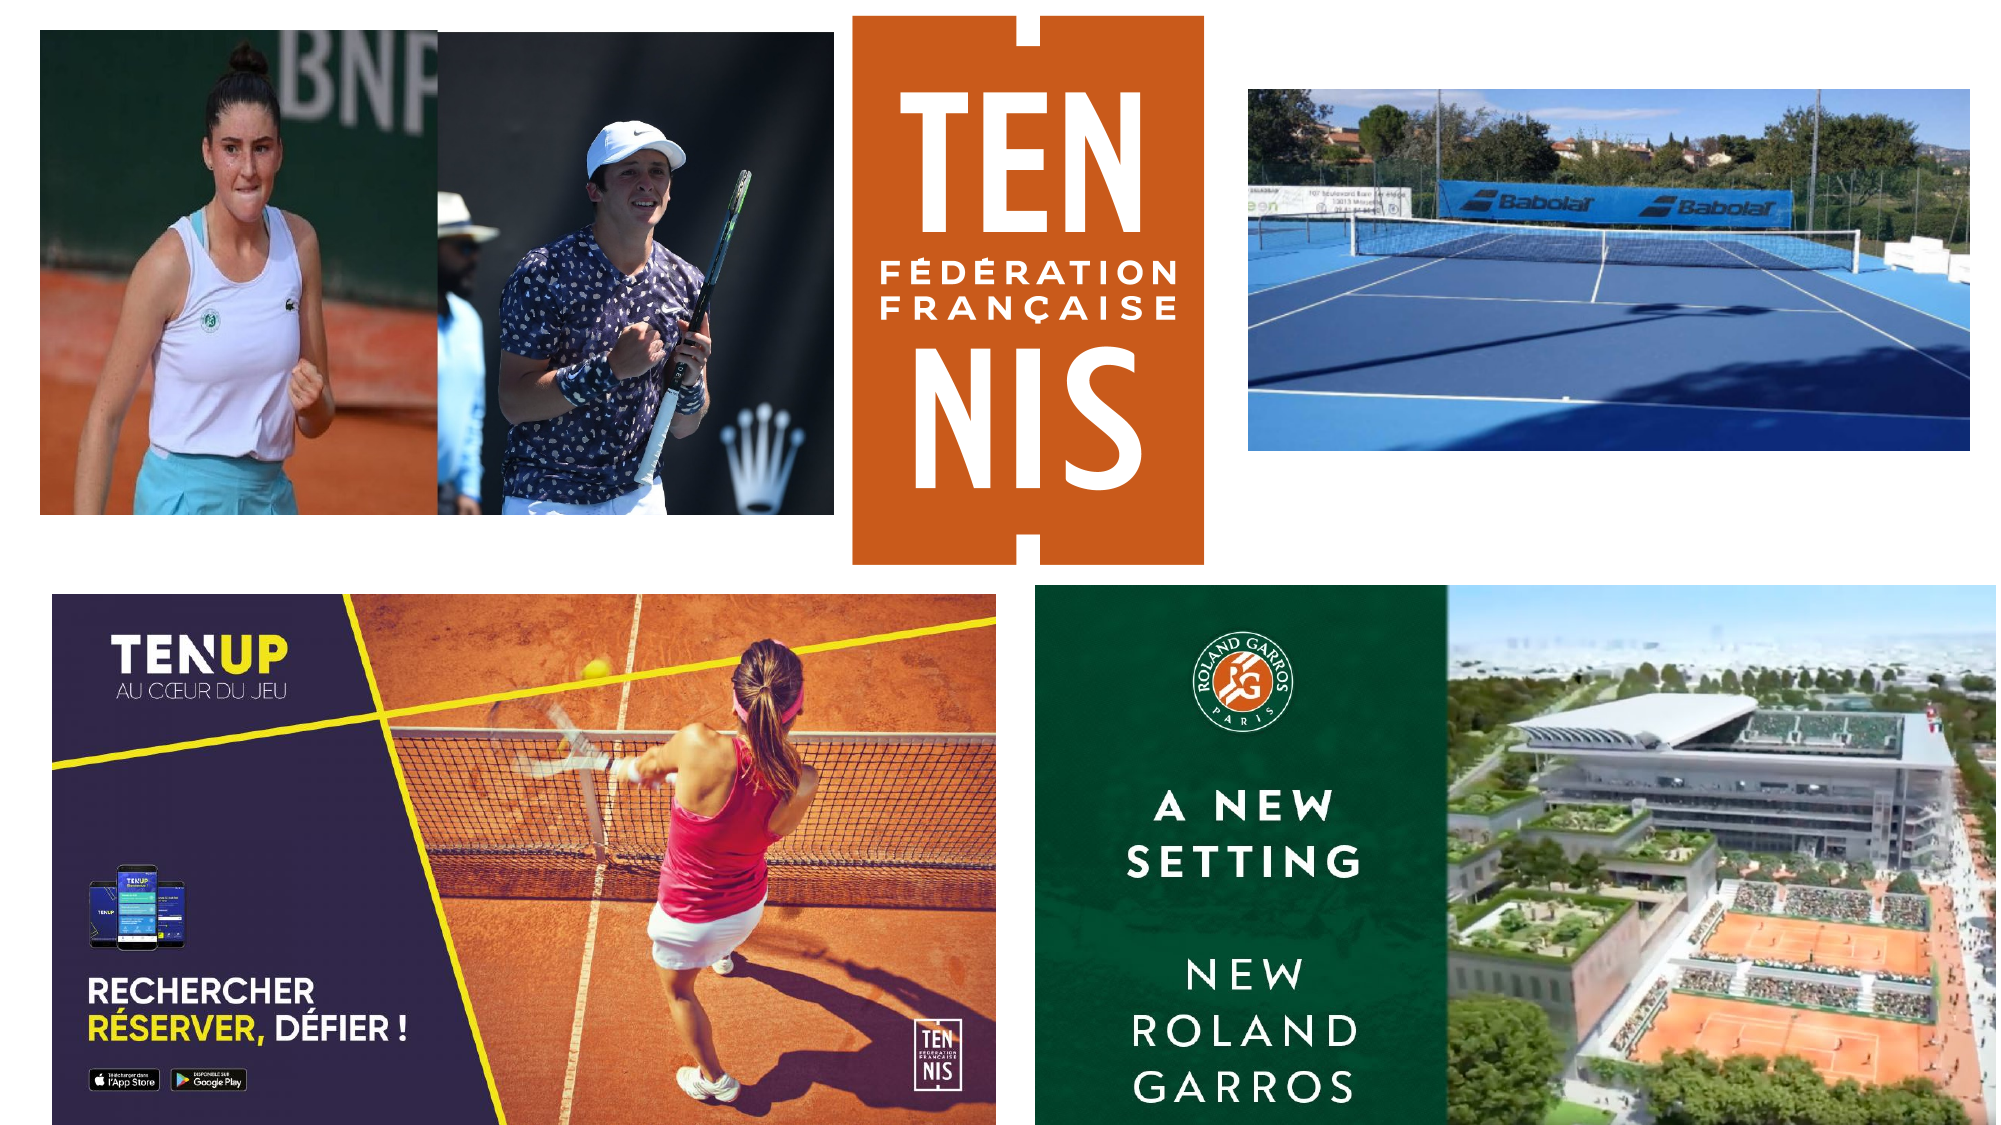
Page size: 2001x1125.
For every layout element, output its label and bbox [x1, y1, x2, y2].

picture [1035, 585, 1996, 1125]
picture [52, 594, 996, 1125]
picture [40, 0, 1222, 581]
picture [1247, 89, 1970, 451]
